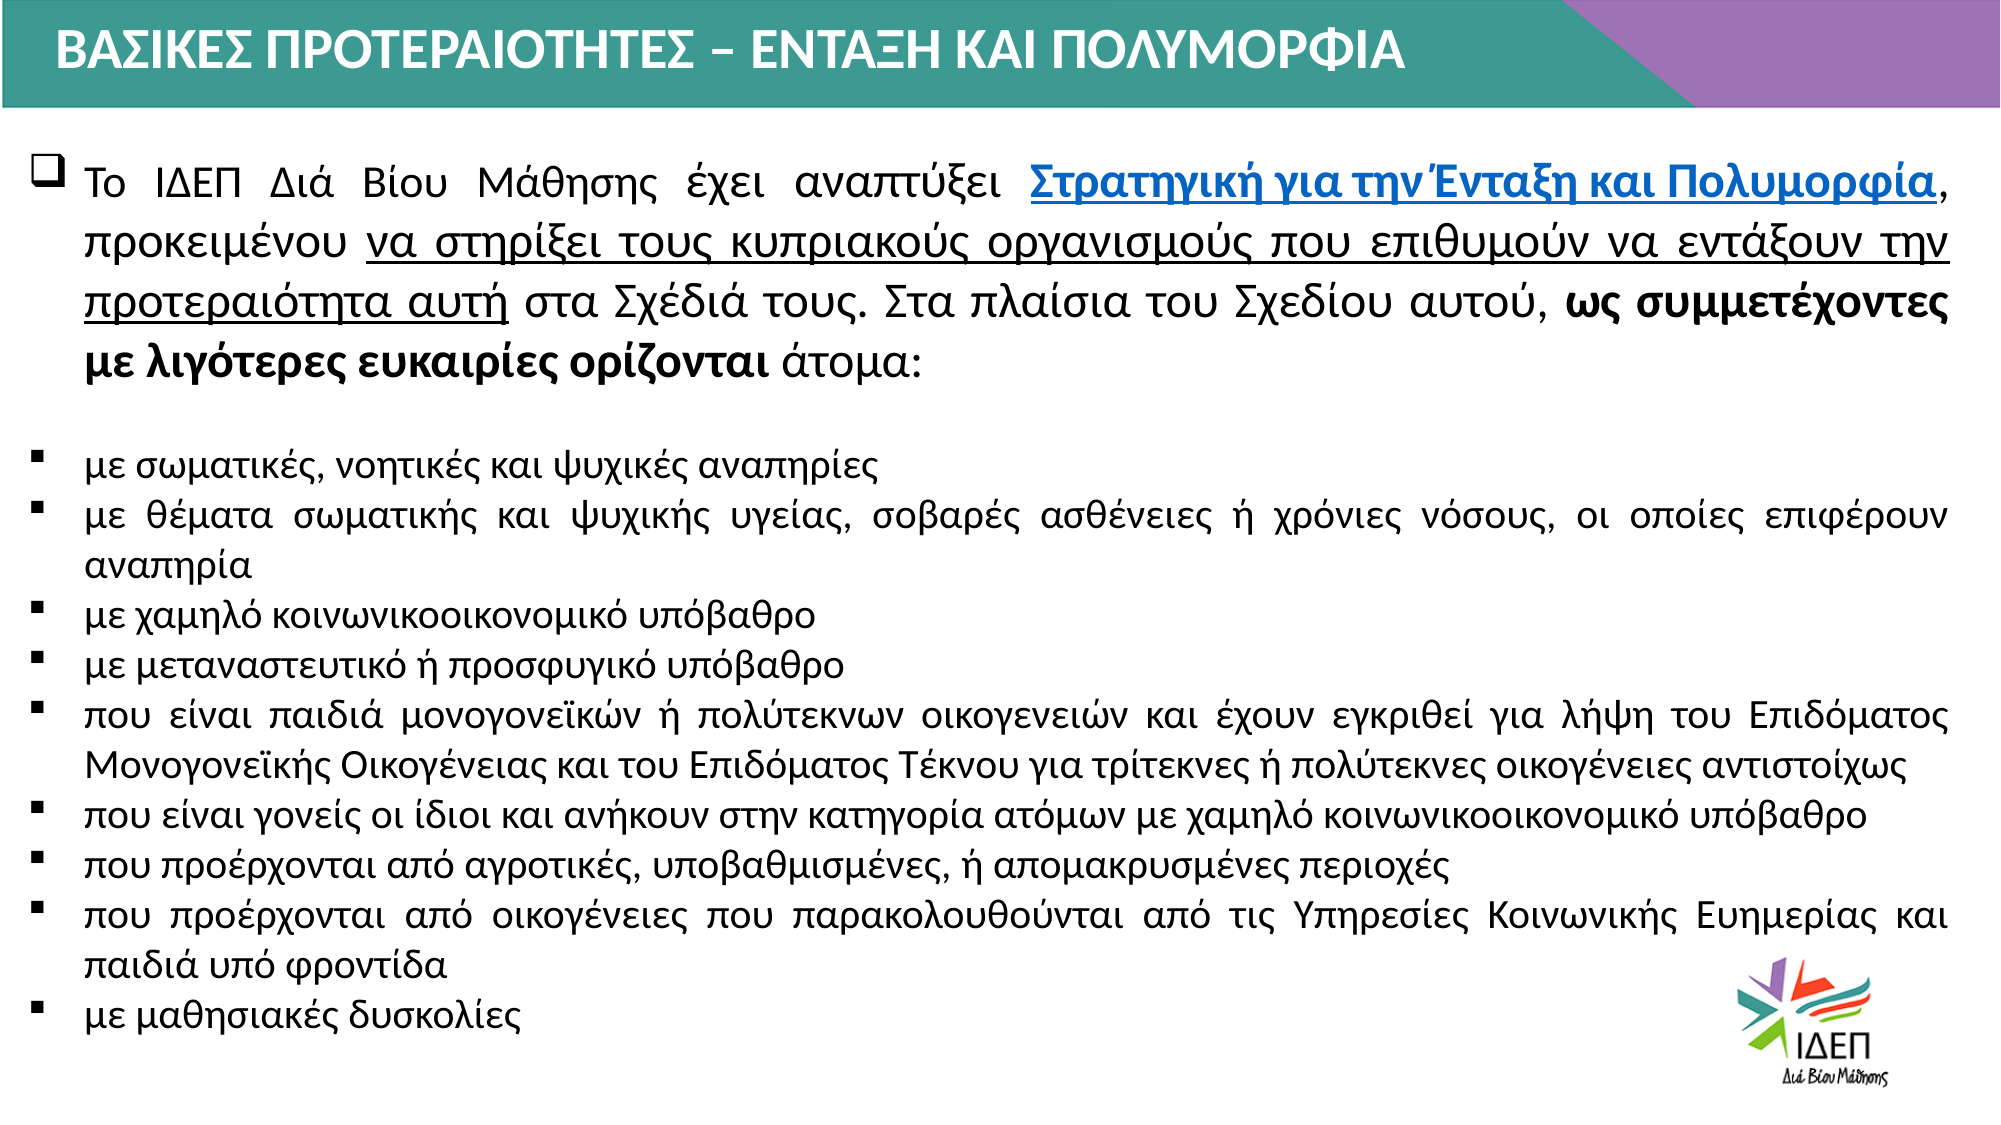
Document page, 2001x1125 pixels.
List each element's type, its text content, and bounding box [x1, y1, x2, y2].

text_box ΒΑΣΙΚΕΣ ΠΡΟΤΕΡΑΙΟΤΗΤΕΣ – ΕΝΤΑΞΗ ΚΑΙ ΠΟΛΥΜΟΡΦΙΑ [25, 2, 1436, 88]
picture [0, 0, 2001, 1125]
text_box Το ΙΔΕΠ Διά Βίου Μάθησης έχει αναπτύξει Στρατηγική για την Ένταξη και Πολυμορφία, προκειμένου να στηρίξει τους κυπριακούς οργανισμούς που επιθυμούν να εντάξουν την προτεραιότητα αυτή στα Σχέδιά τους. Στα πλαίσια του Σχεδίου αυτού, ως συμμετέχοντες με λιγότερες ευκαιρίες ορίζονται άτομα: με σωματικές, νοητικές και ψυχικές αναπηρίες με θέματα σωματικής και ψυχικής υγείας, σοβαρές ασθένειες ή χρόνιες νόσους, οι οποίες επιφέρουν αναπηρία με χαμηλό κοινωνικοοικονομικό υπόβαθρο με μεταναστευτικό ή προσφυγικό υπόβαθρο που είναι παιδιά μονογονεϊκών ή πολύτεκνων οικογενειών και έχουν εγκριθεί για λήψη του Επιδόματος Μονογονεϊκής Οικογένειας και του Επιδόματος Τέκνου για τρίτεκνες ή πολύτεκνες οικογένειες αντιστοίχως που είναι γονείς οι ίδιοι και ανήκουν στην κατηγορία ατόμων με χαμηλό κοινωνικοοικονομικό υπόβαθρο που προέρχονται από αγροτικές, υποβαθμισμένες, ή απομακρυσμένες περιοχές που προέρχονται από οικογένειες που παρακολουθούνται από τις Υπηρεσίες Κοινωνικής Ευημερίας και παιδιά υπό φροντίδα με μαθησιακές δυσκολίες [13, 139, 1965, 1045]
